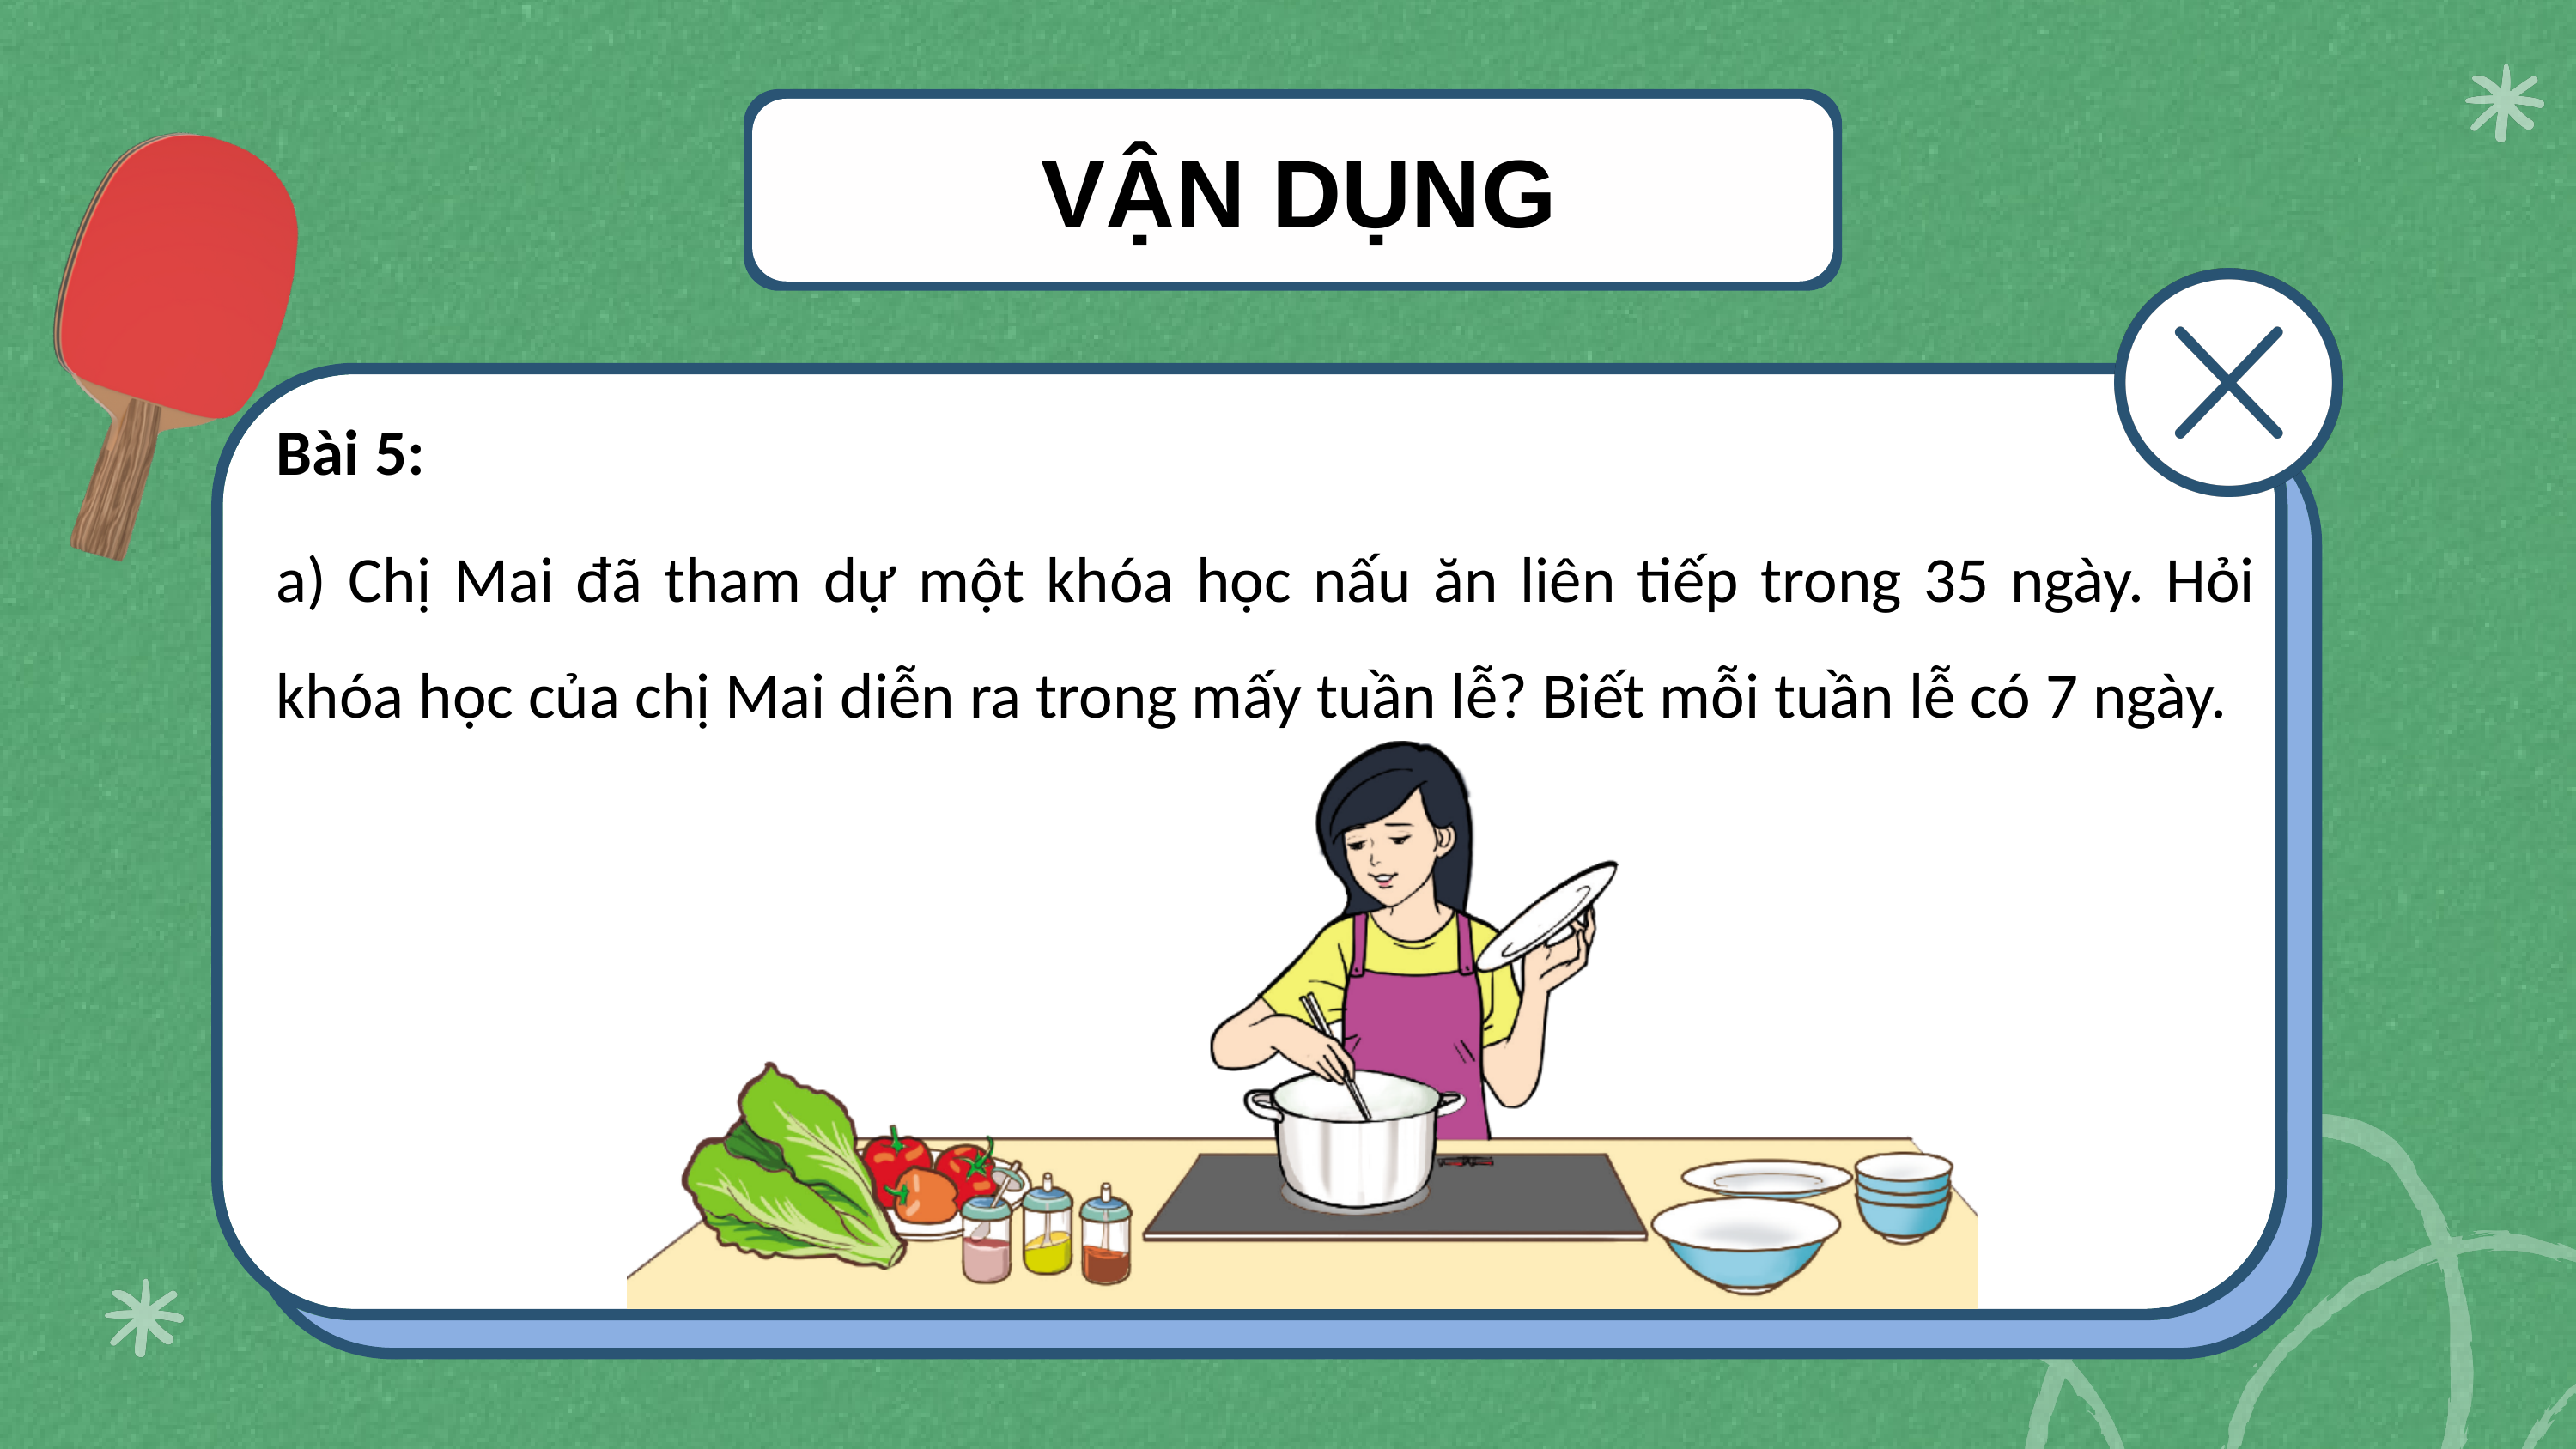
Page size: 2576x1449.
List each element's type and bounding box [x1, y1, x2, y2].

text_box [210, 362, 2323, 1360]
text_box [743, 88, 1843, 291]
text_box [2114, 268, 2344, 498]
picture [0, 0, 2576, 1449]
